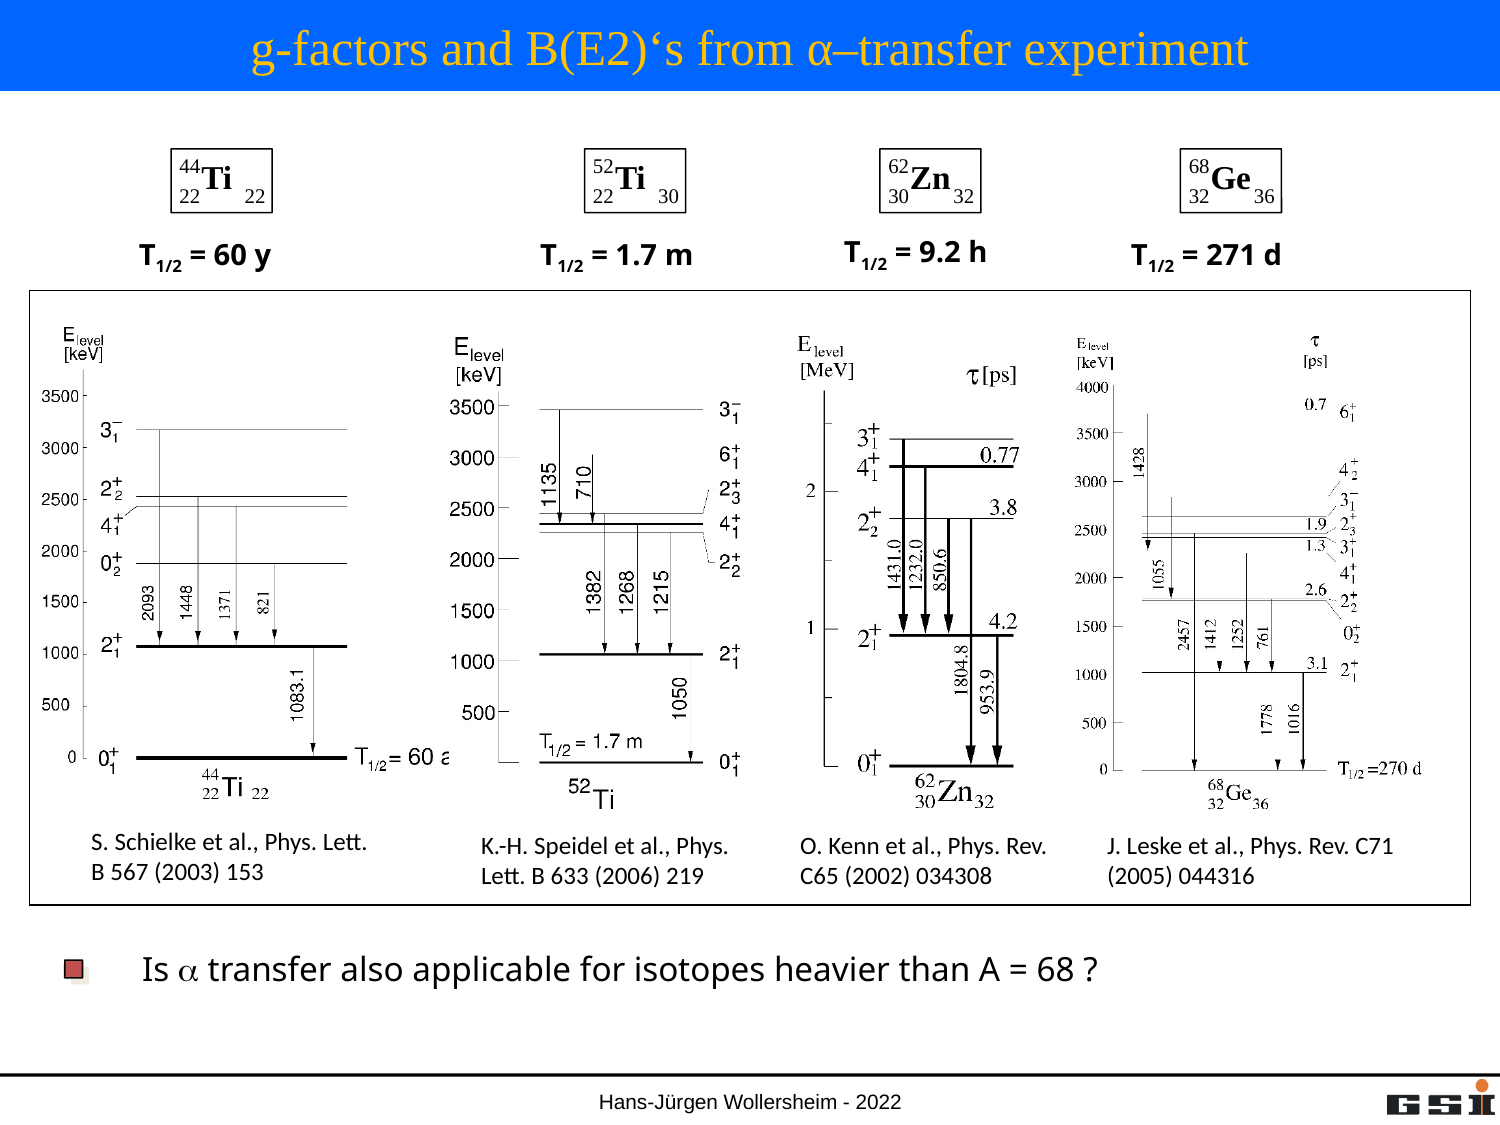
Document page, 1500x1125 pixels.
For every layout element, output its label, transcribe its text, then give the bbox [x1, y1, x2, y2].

picture [40, 326, 743, 810]
text_box K.-H. Speidel et al., Phys. Lett. B 633 (2006) 219 [466, 822, 786, 897]
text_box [170, 148, 273, 213]
text_box J. Leske et al., Phys. Rev. C71 (2005) 044316 [1092, 822, 1424, 897]
title g-factors and B(E2)‘s from α–transfer experiment [0, 0, 1500, 91]
picture [1074, 336, 1424, 810]
text_box T1/2 = 271 d [1116, 228, 1329, 284]
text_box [879, 148, 982, 213]
text_box Is a transfer also applicable for isotopes heavier than A = 68 ? [127, 940, 1164, 996]
text_box O. Kenn et al., Phys. Rev. C65 (2002) 034308 [786, 822, 1092, 897]
text_box S. Schielke et al., Phys. Lett. B 567 (2003) 153 [76, 818, 396, 893]
picture [796, 334, 1022, 808]
text_box T1/2 = 9.2 h [829, 226, 1042, 281]
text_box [584, 148, 686, 213]
text_box [29, 290, 1471, 905]
text_box [70, 966, 89, 985]
text_box T1/2 = 1.7 m [525, 228, 738, 284]
picture [1387, 1079, 1495, 1115]
text_box [64, 960, 83, 978]
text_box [1180, 148, 1282, 213]
text_box T1/2 = 60 y [123, 228, 337, 284]
